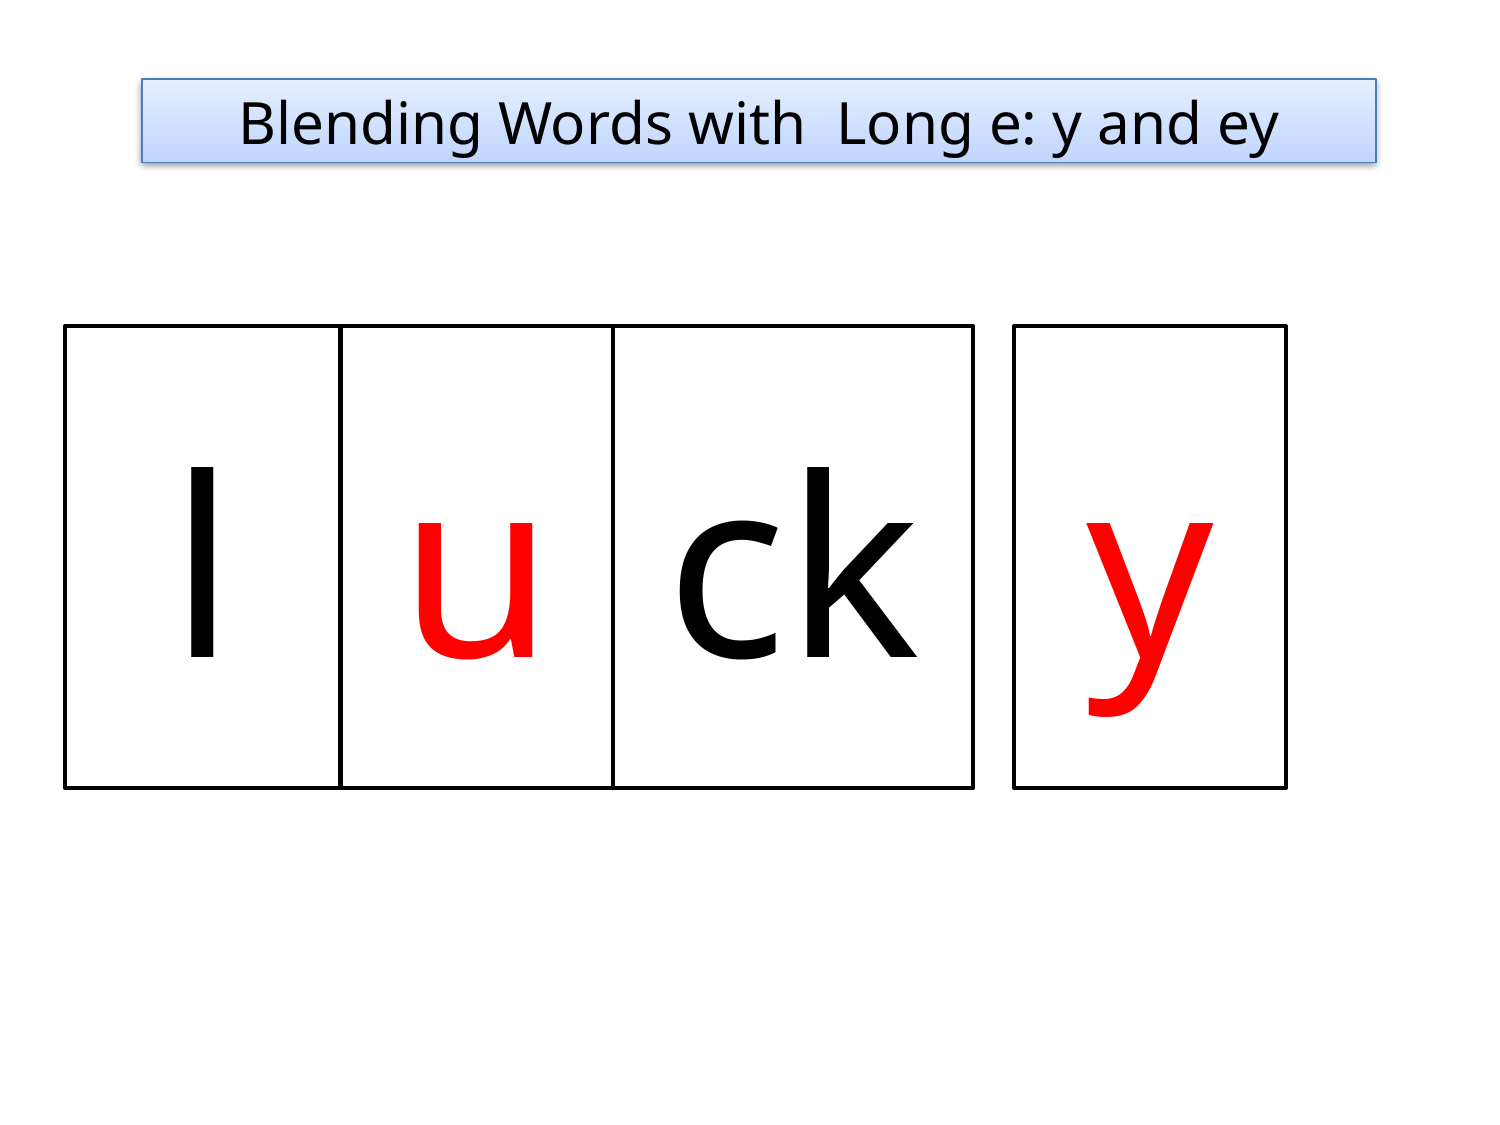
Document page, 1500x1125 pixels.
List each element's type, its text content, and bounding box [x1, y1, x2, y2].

text_box u [339, 324, 611, 790]
text_box Blending Words with Long e: y and ey [141, 78, 1377, 163]
text_box l [63, 324, 339, 790]
text_box ck [611, 324, 975, 790]
text_box y [1012, 324, 1288, 790]
